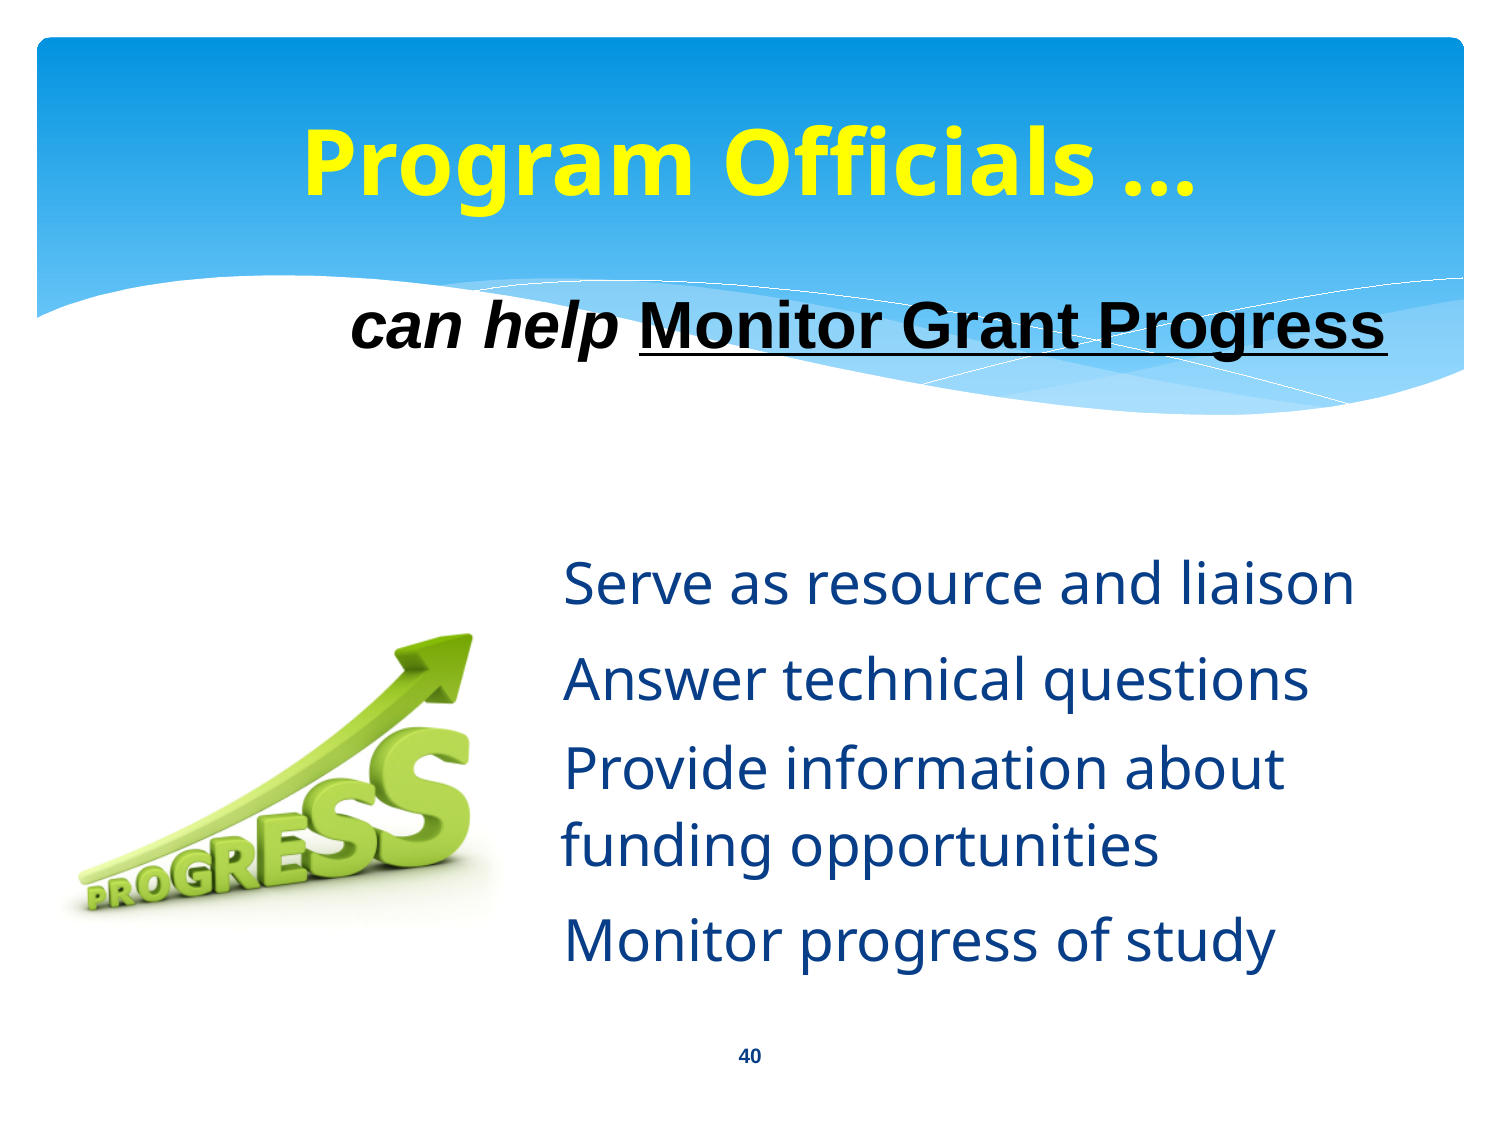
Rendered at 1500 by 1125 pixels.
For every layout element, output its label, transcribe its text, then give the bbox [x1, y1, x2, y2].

slide_number 40 [654, 1025, 846, 1086]
list Serve as resource and liaison Answer technical questions Provide information about funding opportunities Monitor progress of study [500, 525, 1475, 1013]
text_box can help Monitor Grant Progress [287, 274, 1450, 370]
title Program Officials ... [75, 55, 1425, 261]
picture [24, 587, 526, 963]
